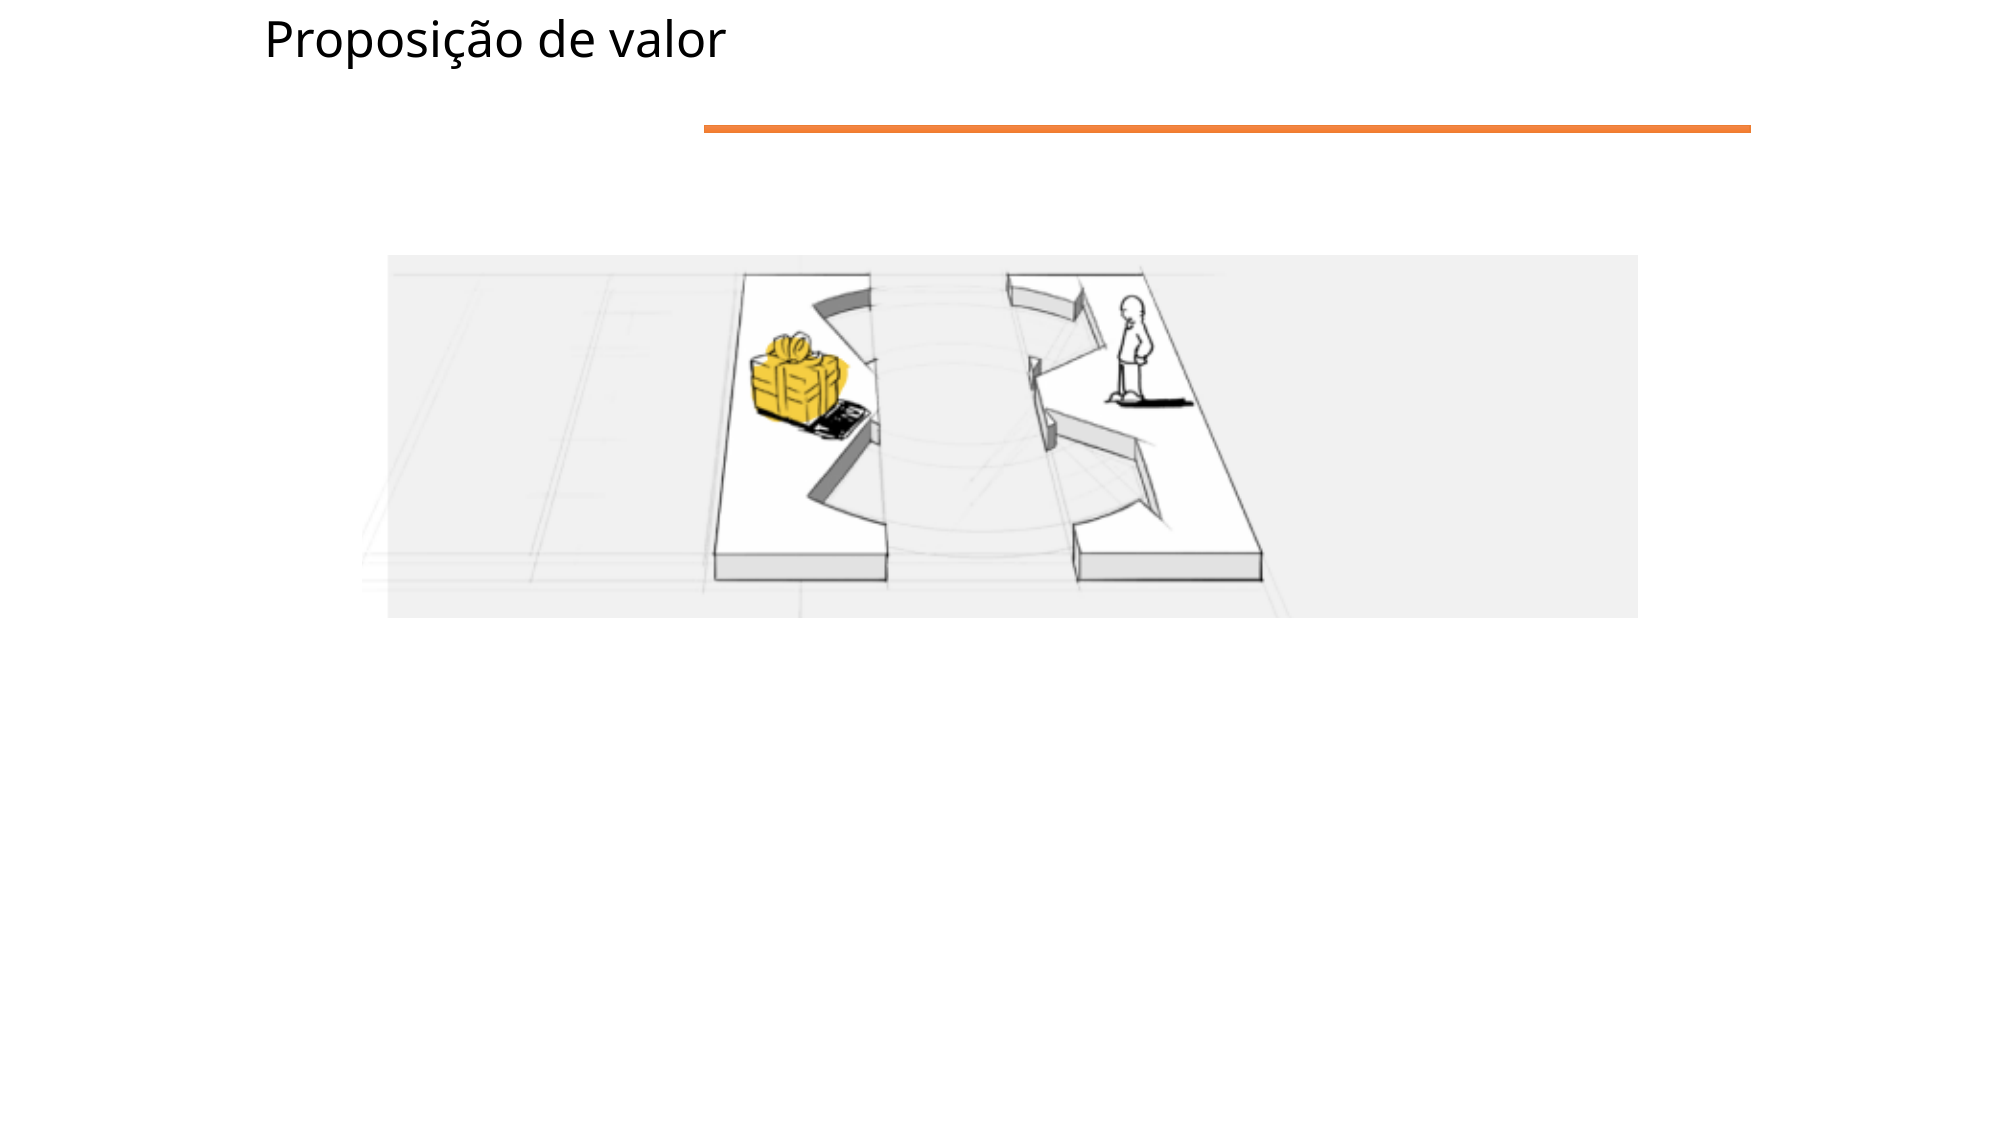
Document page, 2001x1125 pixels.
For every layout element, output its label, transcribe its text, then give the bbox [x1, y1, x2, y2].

text_box Proposição de valor [249, 0, 1750, 75]
picture [362, 255, 1638, 618]
text_box [704, 125, 1751, 133]
